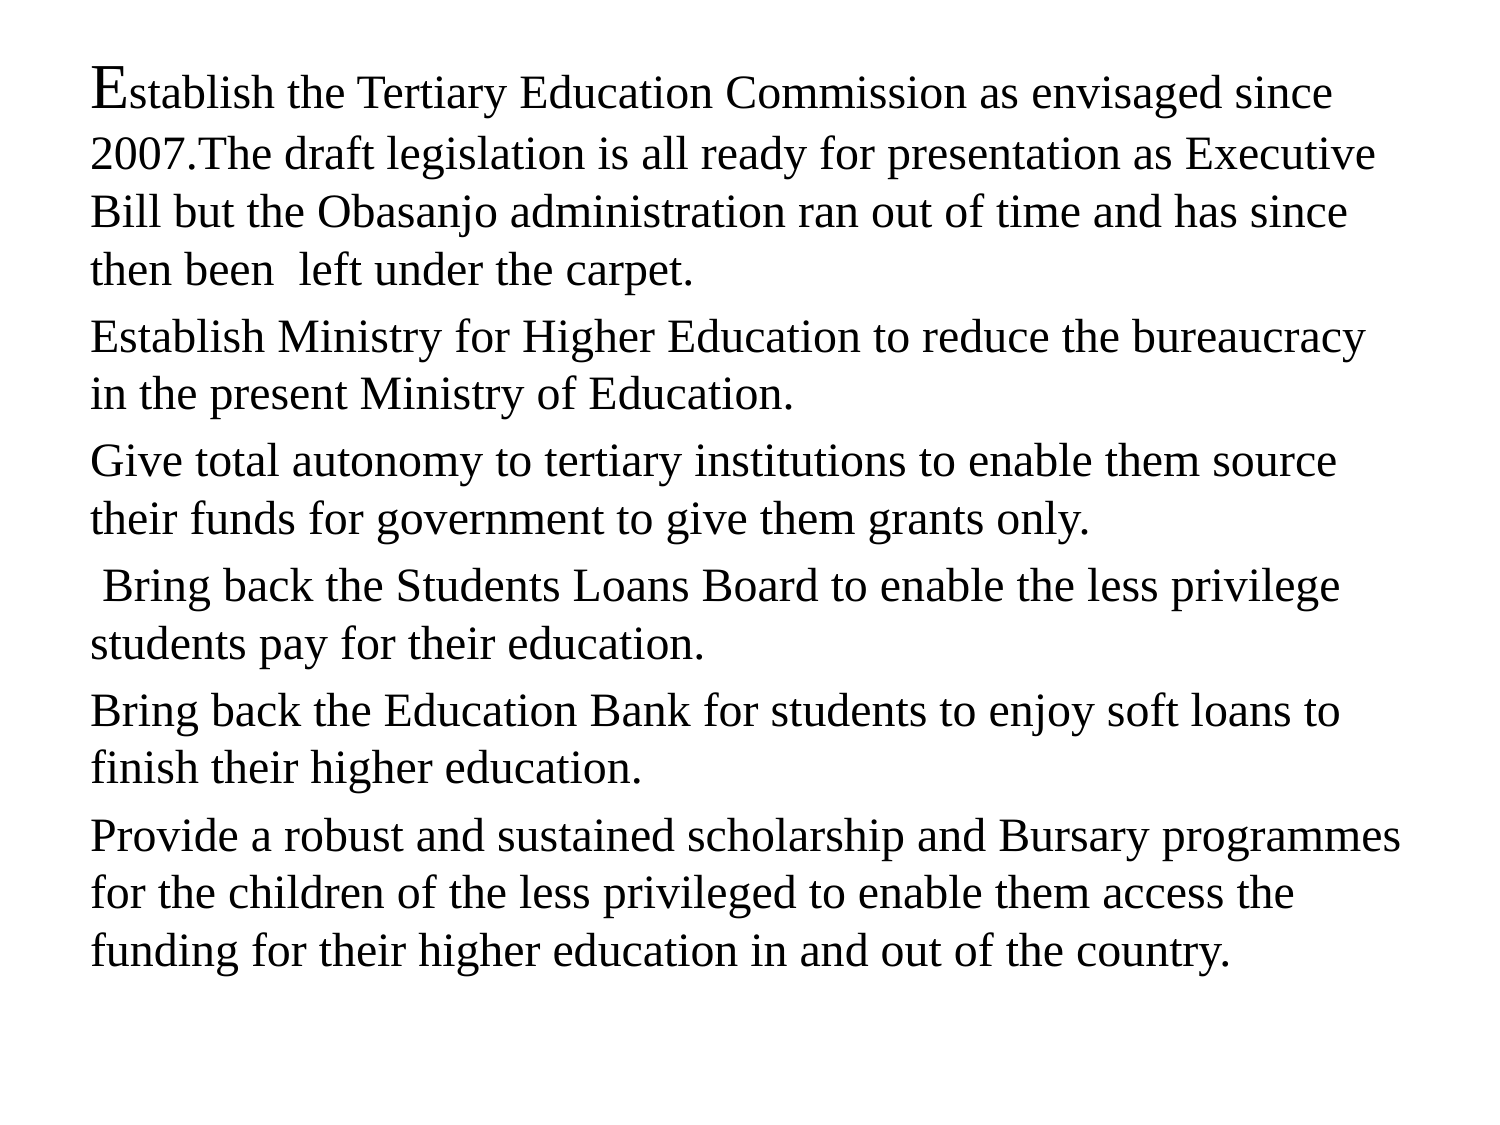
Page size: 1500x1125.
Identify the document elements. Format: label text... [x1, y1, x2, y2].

list Establish the Tertiary Education Commission as envisaged since 2007.The draft legislation is all ready for presentation as Executive Bill but the Obasanjo administration ran out of time and has since then been left under the carpet. Establish Ministry for Higher Education to reduce the bureaucracy in the present Ministry of Education. Give total autonomy to tertiary institutions to enable them source their funds for government to give them grants only. Bring back the Students Loans Board to enable the less privilege students pay for their education. Bring back the Education Bank for students to enjoy soft loans to finish their higher education. Provide a robust and sustained scholarship and Bursary programmes for the children of the less privileged to enable them access the funding for their higher education in and out of the country. [75, 37, 1425, 1005]
